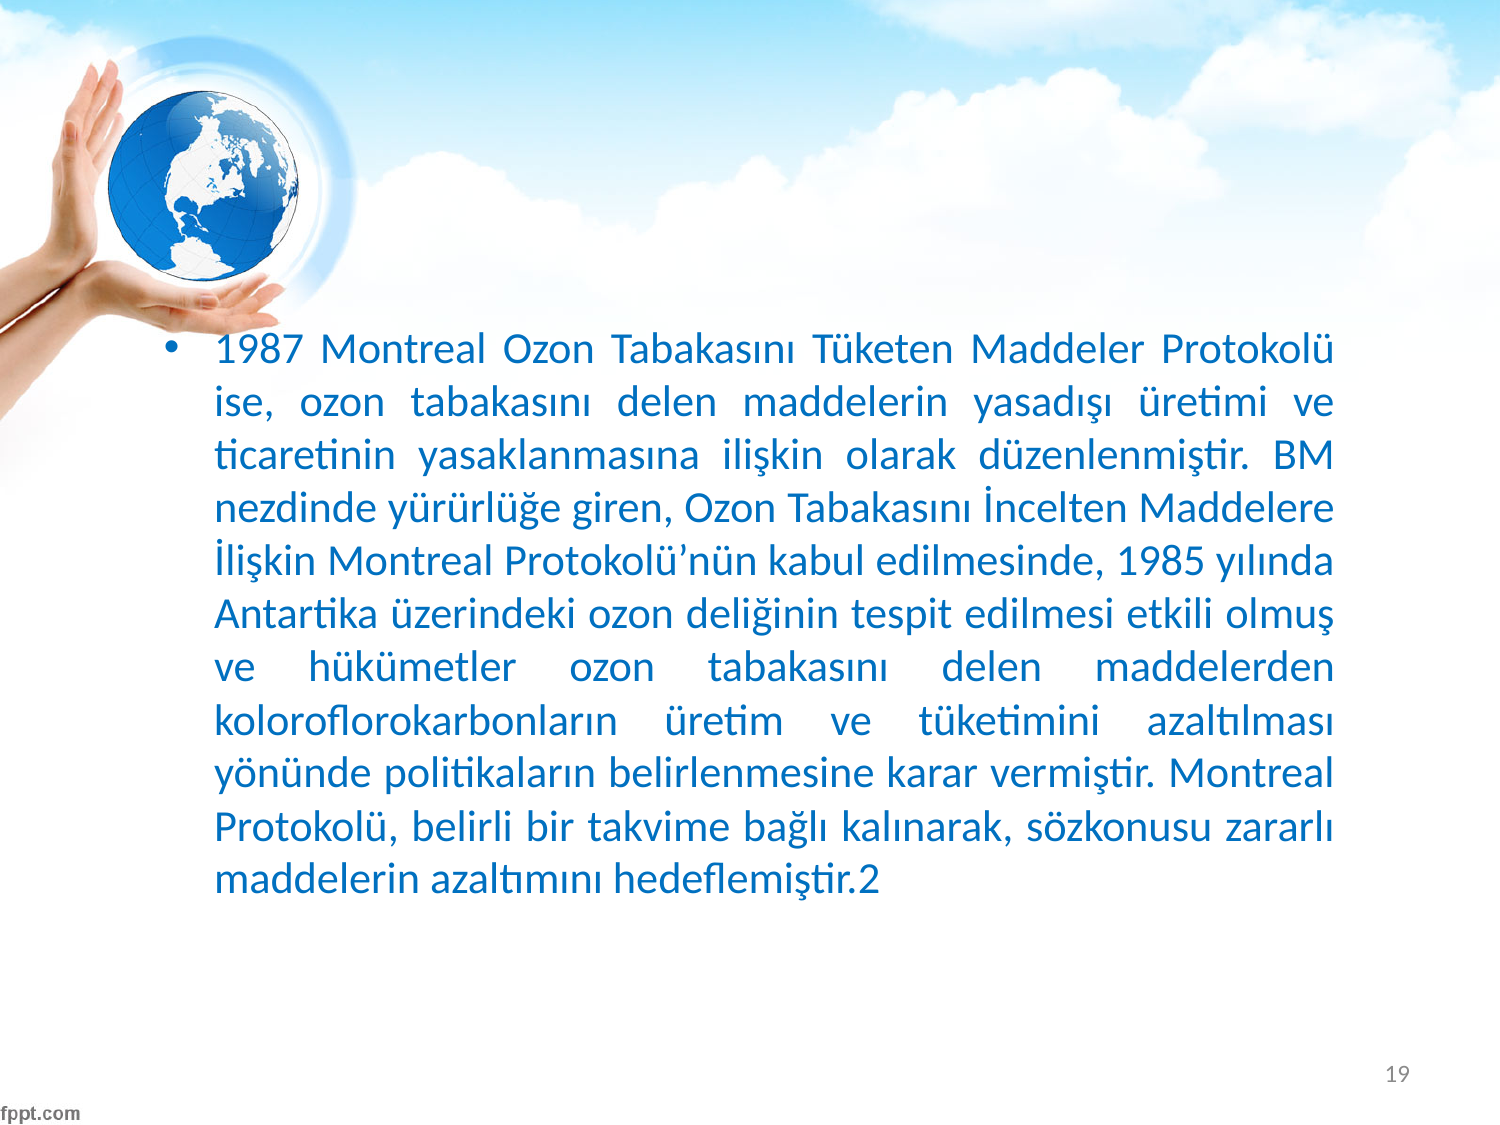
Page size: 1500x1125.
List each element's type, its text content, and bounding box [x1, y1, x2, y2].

slide_number 19 [1074, 1042, 1425, 1103]
picture [0, 0, 1500, 1125]
list 1987 Montreal Ozon Tabakasını Tüketen Maddeler Protokolü ise, ozon tabakasını delen maddelerin yasadışı üretimi ve ticaretinin yasaklanmasına ilişkin olarak düzenlenmiştir. BM nezdinde yürürlüğe giren, Ozon Tabakasını İncelten Maddelere İlişkin Montreal Protokolü’nün kabul edilmesinde, 1985 yılında Antartika üzerindeki ozon deliğinin tespit edilmesi etkili olmuş ve hükümetler ozon tabakasını delen maddelerden koloroflorokarbonların üretim ve tüketimini azaltılması yönünde politikaların belirlenmesine karar vermiştir. Montreal Protokolü, belirli bir takvime bağlı kalınarak, sözkonusu zararlı maddelerin azaltımını hedeflemiştir.2 [148, 311, 1352, 964]
